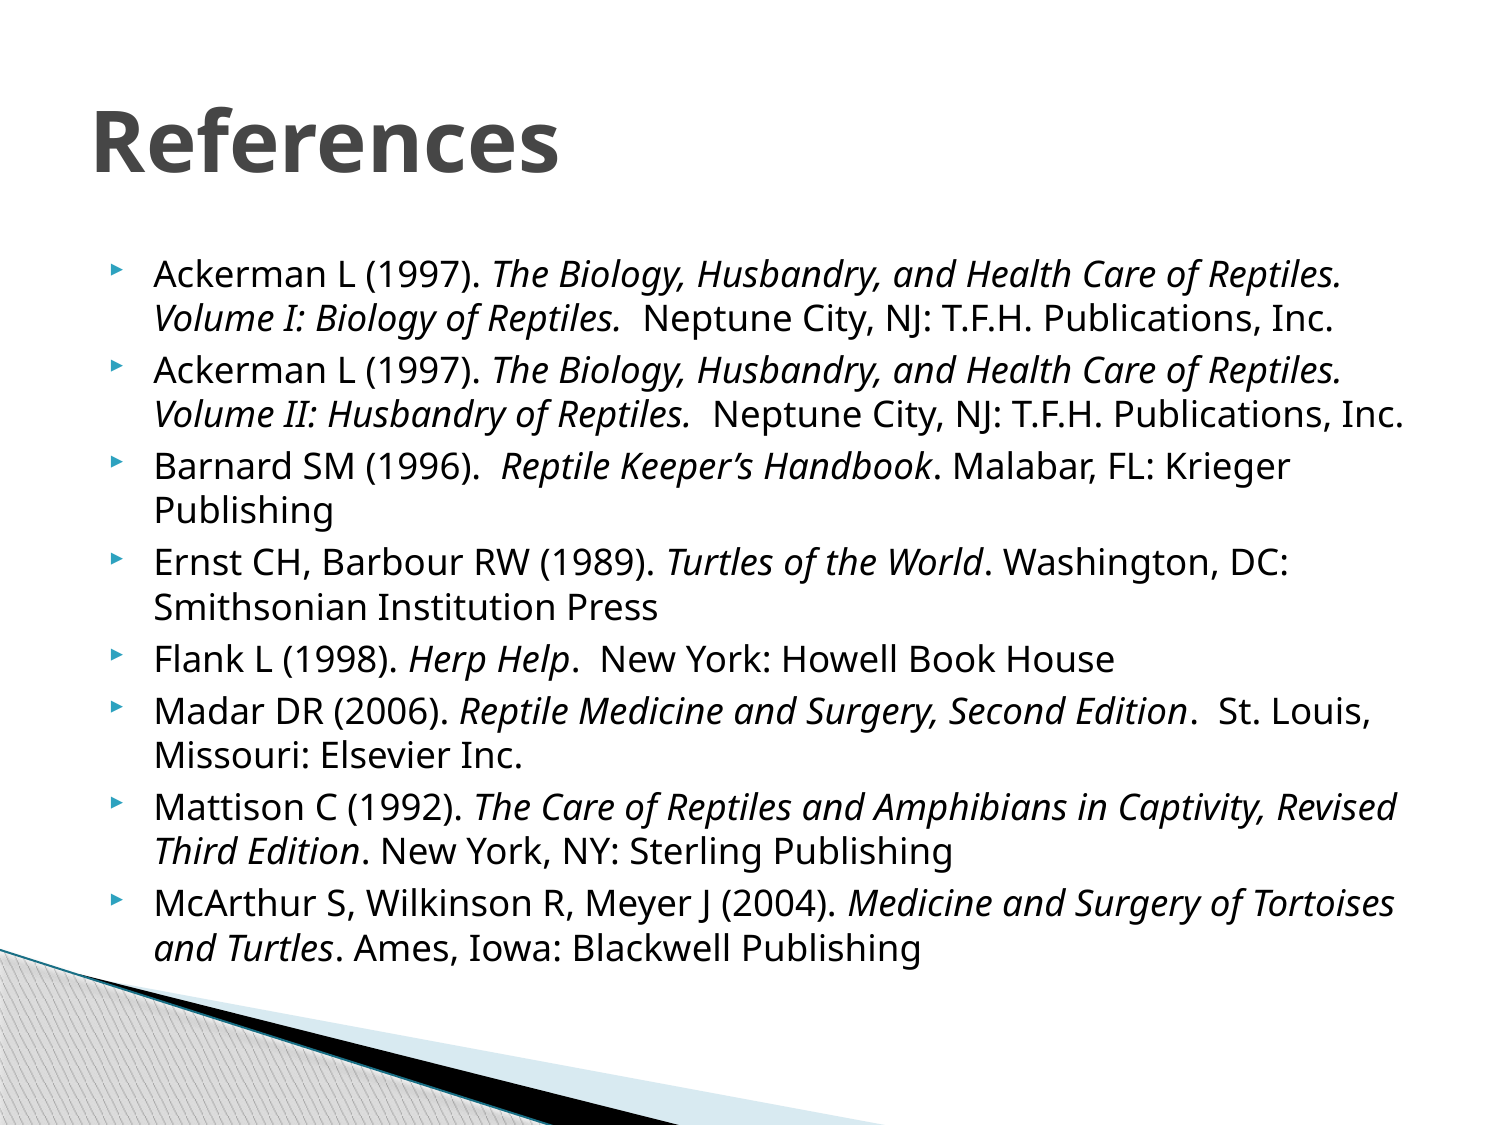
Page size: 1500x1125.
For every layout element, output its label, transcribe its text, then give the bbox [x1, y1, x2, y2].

list Ackerman L (1997). The Biology, Husbandry, and Health Care of Reptiles. Volume I: Biology of Reptiles. Neptune City, NJ: T.F.H. Publications, Inc. Ackerman L (1997). The Biology, Husbandry, and Health Care of Reptiles. Volume II: Husbandry of Reptiles. Neptune City, NJ: T.F.H. Publications, Inc. Barnard SM (1996). Reptile Keeper’s Handbook. Malabar, FL: Krieger Publishing Ernst CH, Barbour RW (1989). Turtles of the World. Washington, DC: Smithsonian Institution Press Flank L (1998). Herp Help. New York: Howell Book House Madar DR (2006). Reptile Medicine and Surgery, Second Edition. St. Louis, Missouri: Elsevier Inc. Mattison C (1992). The Care of Reptiles and Amphibians in Captivity, Revised Third Edition. New York, NY: Sterling Publishing McArthur S, Wilkinson R, Meyer J (2004). Medicine and Surgery of Tortoises and Turtles. Ames, Iowa: Blackwell Publishing [75, 243, 1425, 986]
title References [75, 45, 1425, 233]
